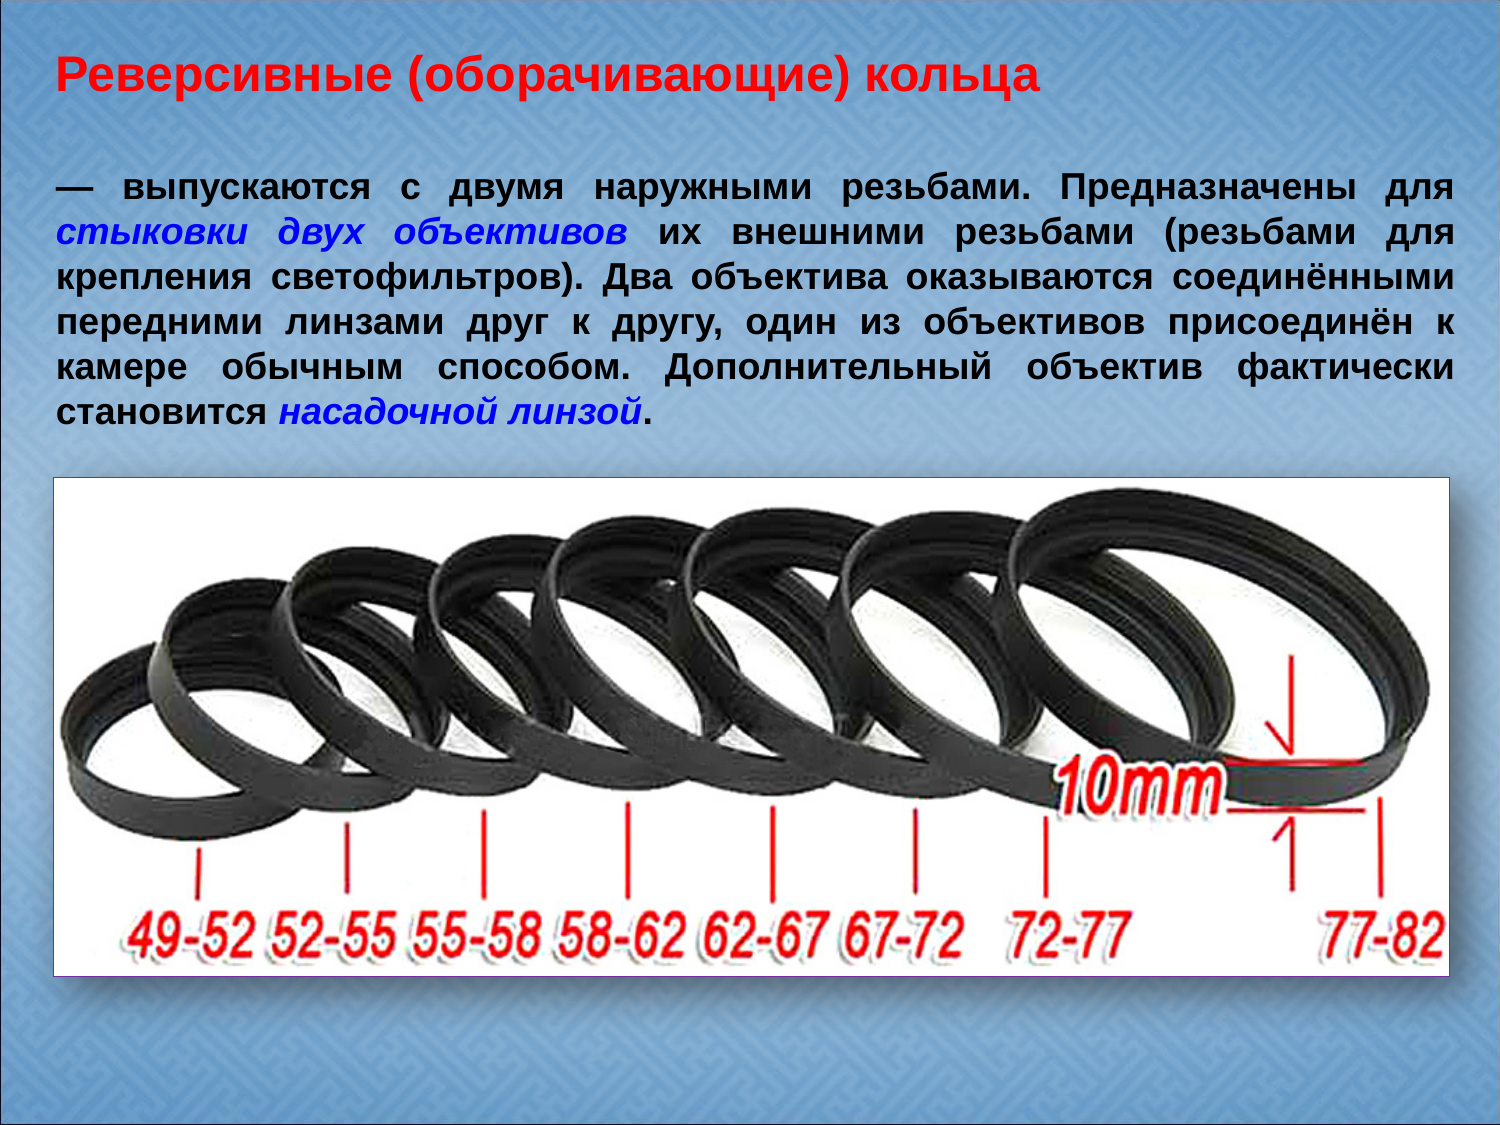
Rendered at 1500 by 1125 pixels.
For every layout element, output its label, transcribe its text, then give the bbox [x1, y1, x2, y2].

picture [0, 0, 1500, 1125]
text_box Реверсивные (оборачивающие) кольца — выпускаются с двумя наружными резьбами. Предназначены для стыковки двух объективов их внешними резьбами (резьбами для крепления светофильтров). Два объектива оказываются соединёнными передними линзами друг к другу, один из объективов присоединён к камере обычным способом. Дополнительный объектив фактически становится насадочной линзой. [41, 54, 1471, 439]
